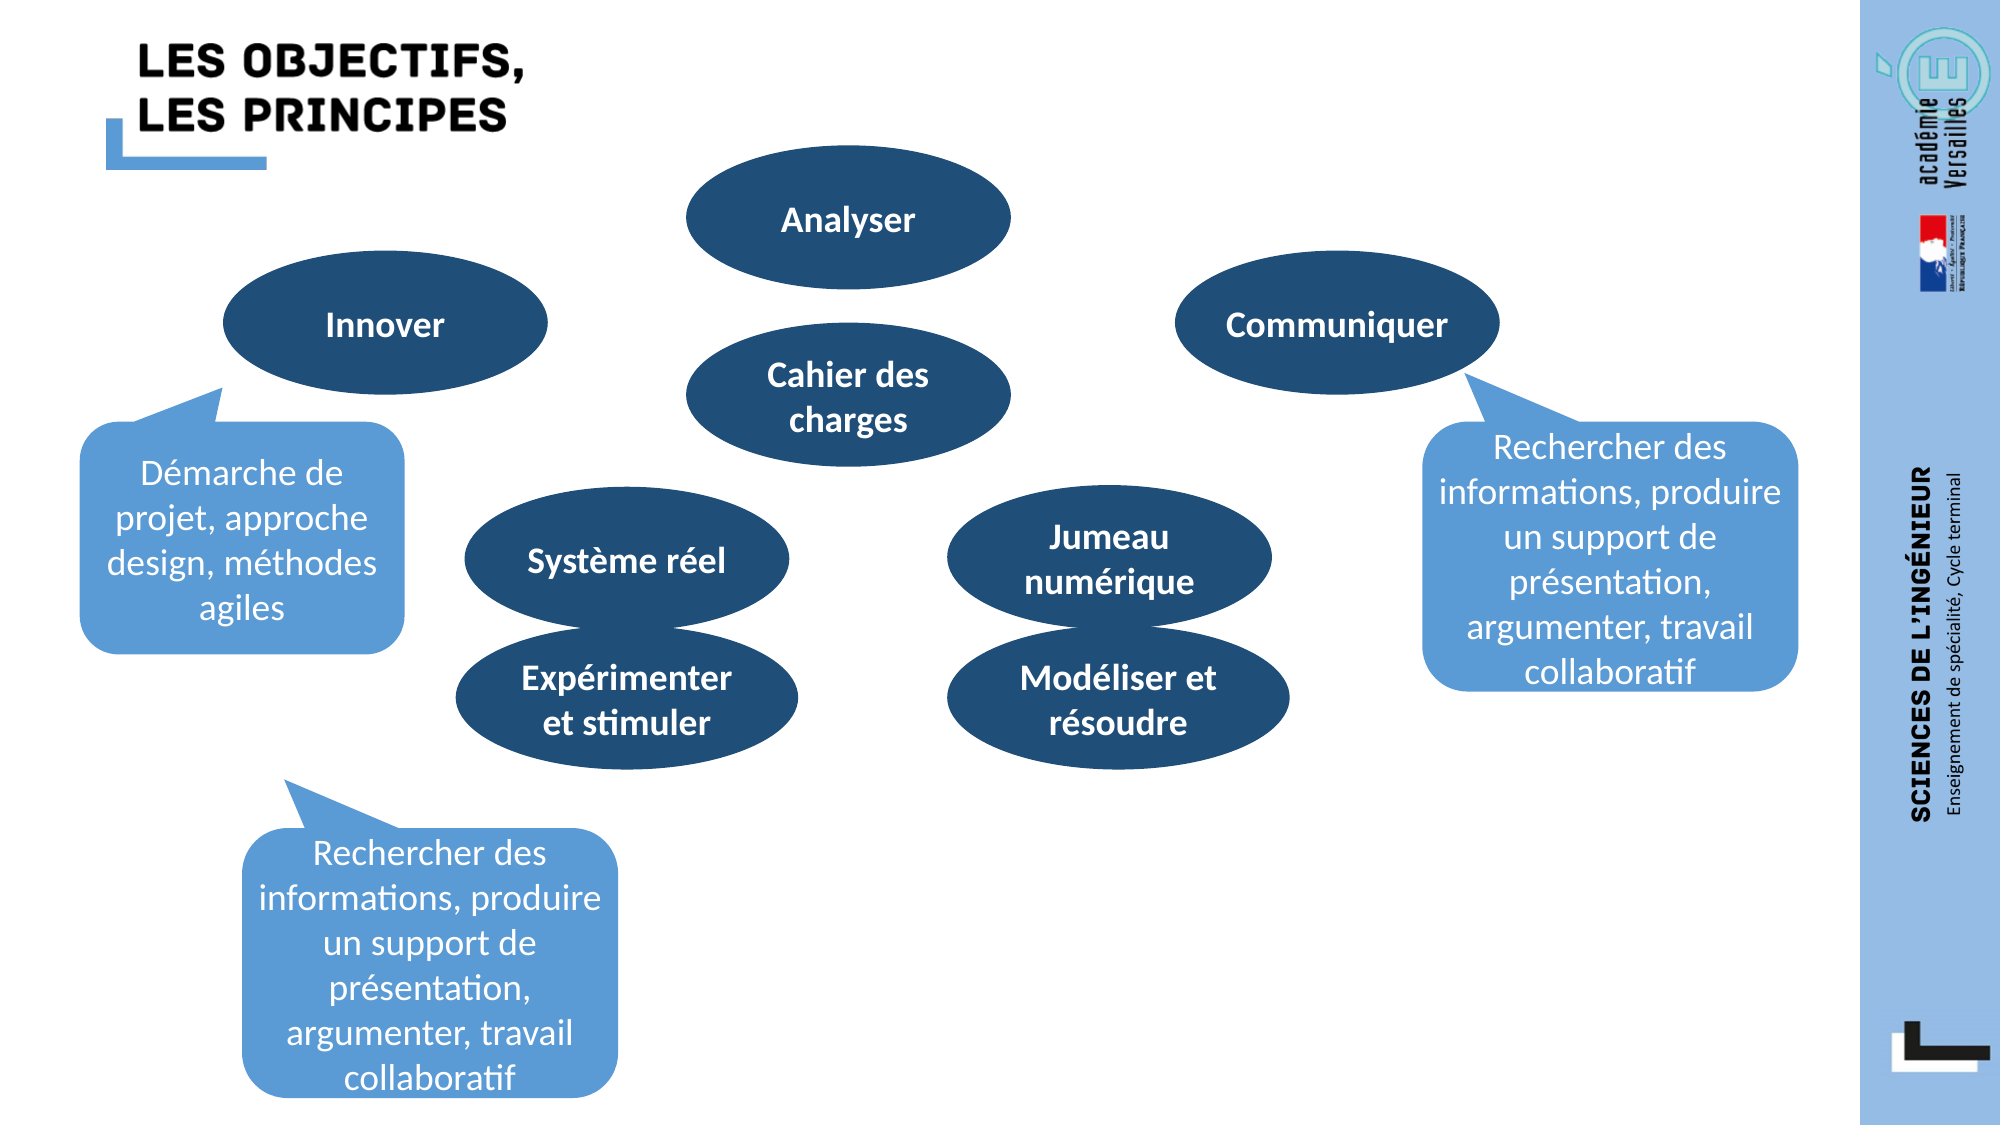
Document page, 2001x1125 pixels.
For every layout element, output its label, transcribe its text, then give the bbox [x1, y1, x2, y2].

text_box Cahier des charges [685, 321, 1012, 468]
text_box Démarche de projet, approche design, méthodes agiles [78, 385, 406, 656]
text_box Jumeau numérique [946, 484, 1274, 628]
text_box Communiquer [1173, 249, 1501, 396]
text_box Système réel [463, 485, 791, 628]
text_box Analyser [685, 144, 1012, 291]
picture [1715, 0, 2000, 1125]
text_box Rechercher des informations, produire un support de présentation, argumenter, travail collaboratif [1421, 370, 1800, 693]
text_box Rechercher des informations, produire un support de présentation, argumenter, travail collaboratif [241, 777, 620, 1100]
picture [105, 10, 570, 176]
text_box Modéliser et résoudre [946, 624, 1291, 771]
text_box Expérimenter et stimuler [454, 624, 800, 771]
text_box Innover [221, 249, 549, 396]
